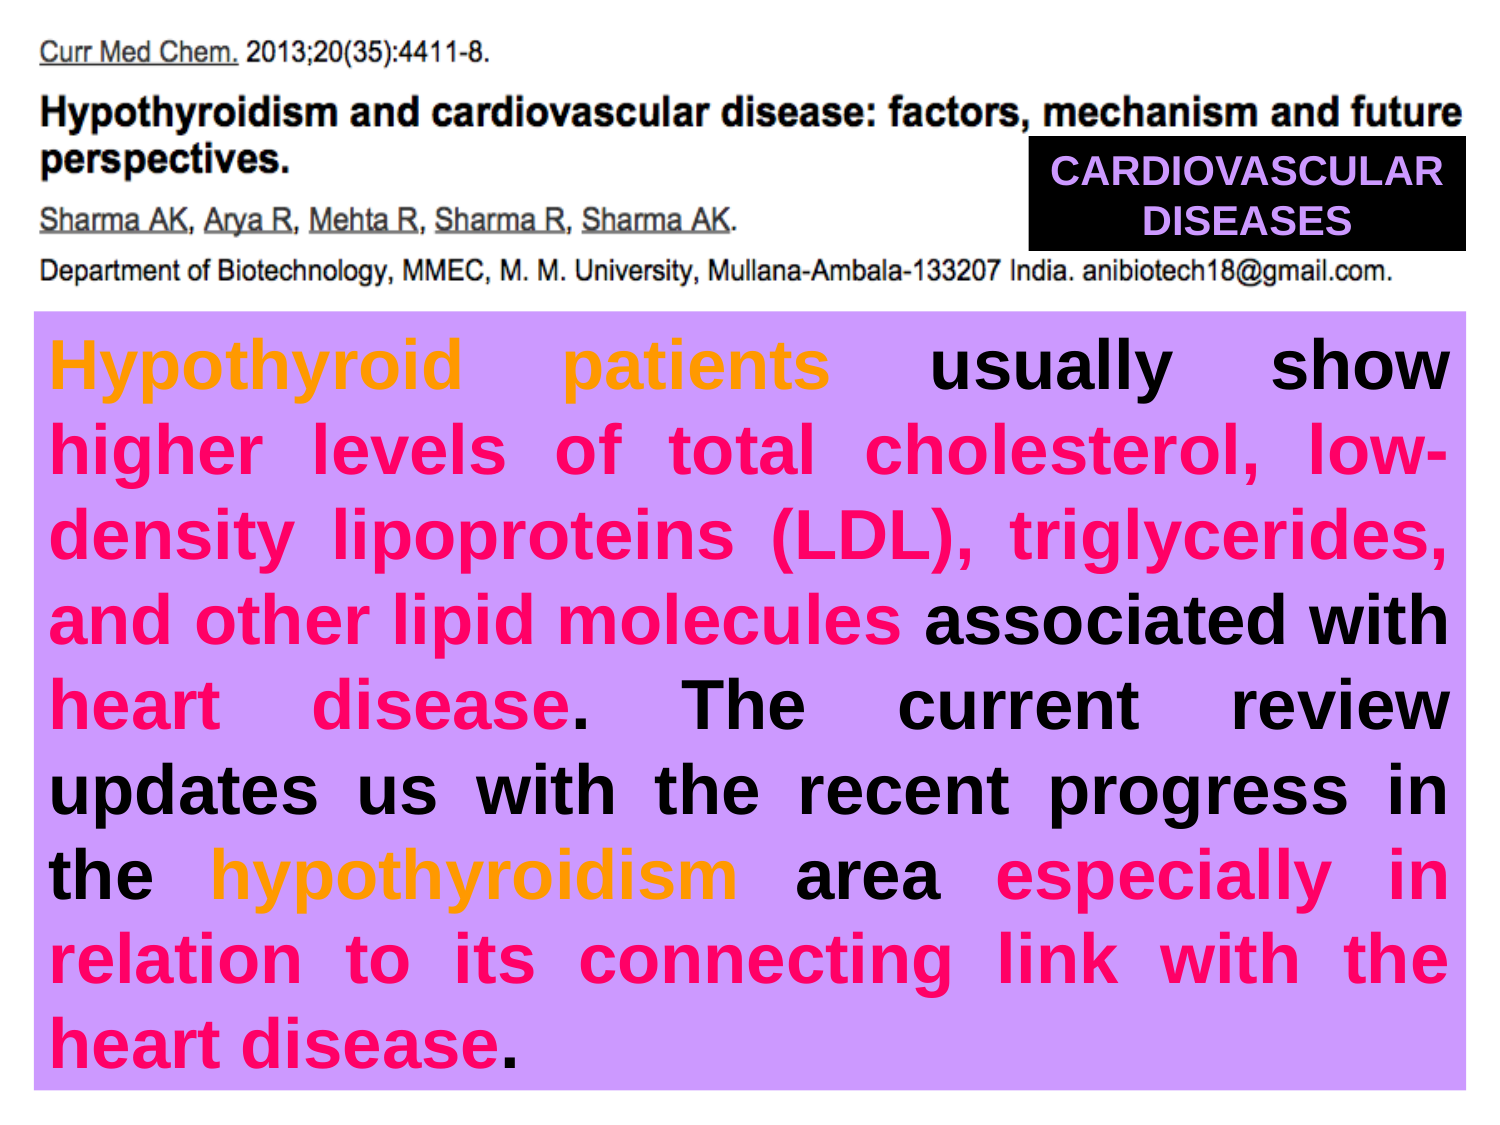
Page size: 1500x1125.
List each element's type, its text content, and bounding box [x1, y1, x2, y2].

text_box Hypothyroid patients usually show higher levels of total cholesterol, low-density lipoproteins (LDL), triglycerides, and other lipid molecules associated with heart disease. The current review updates us with the recent progress in the hypothyroidism area especially in relation to its connecting link with the heart disease. [33, 311, 1467, 1091]
picture [33, 30, 1467, 297]
